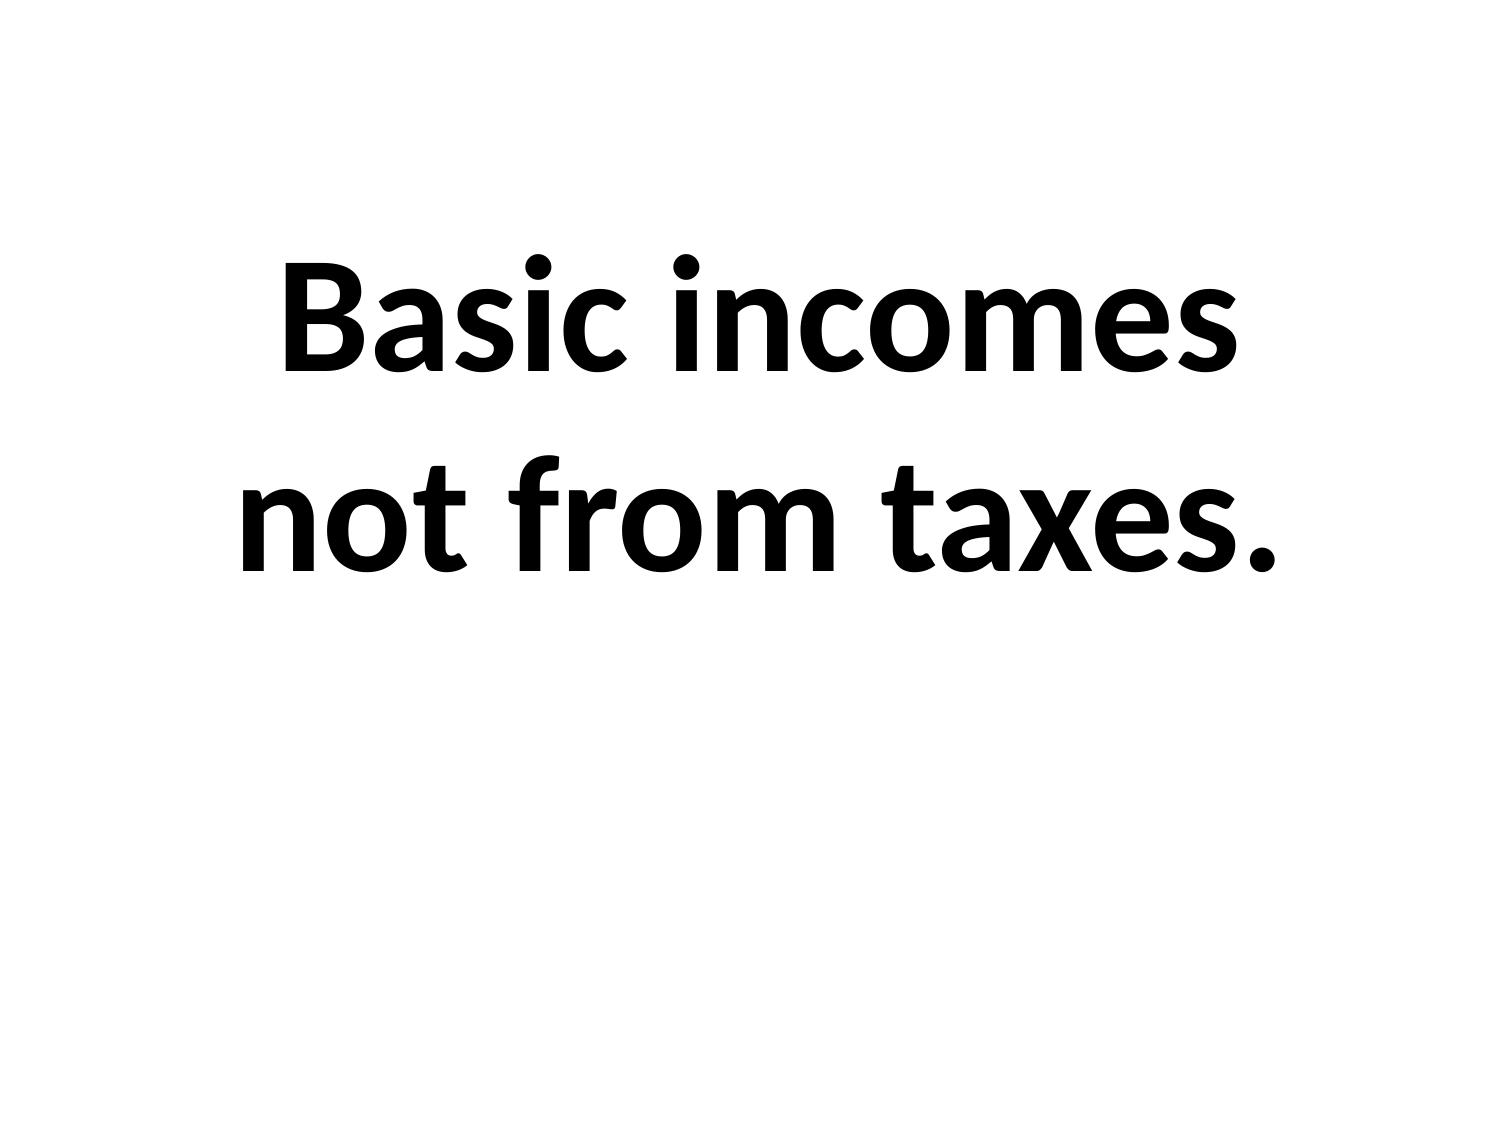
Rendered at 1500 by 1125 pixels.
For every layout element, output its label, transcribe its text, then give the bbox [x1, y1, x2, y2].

text_box Basic incomes not from taxes. [154, 197, 1365, 613]
